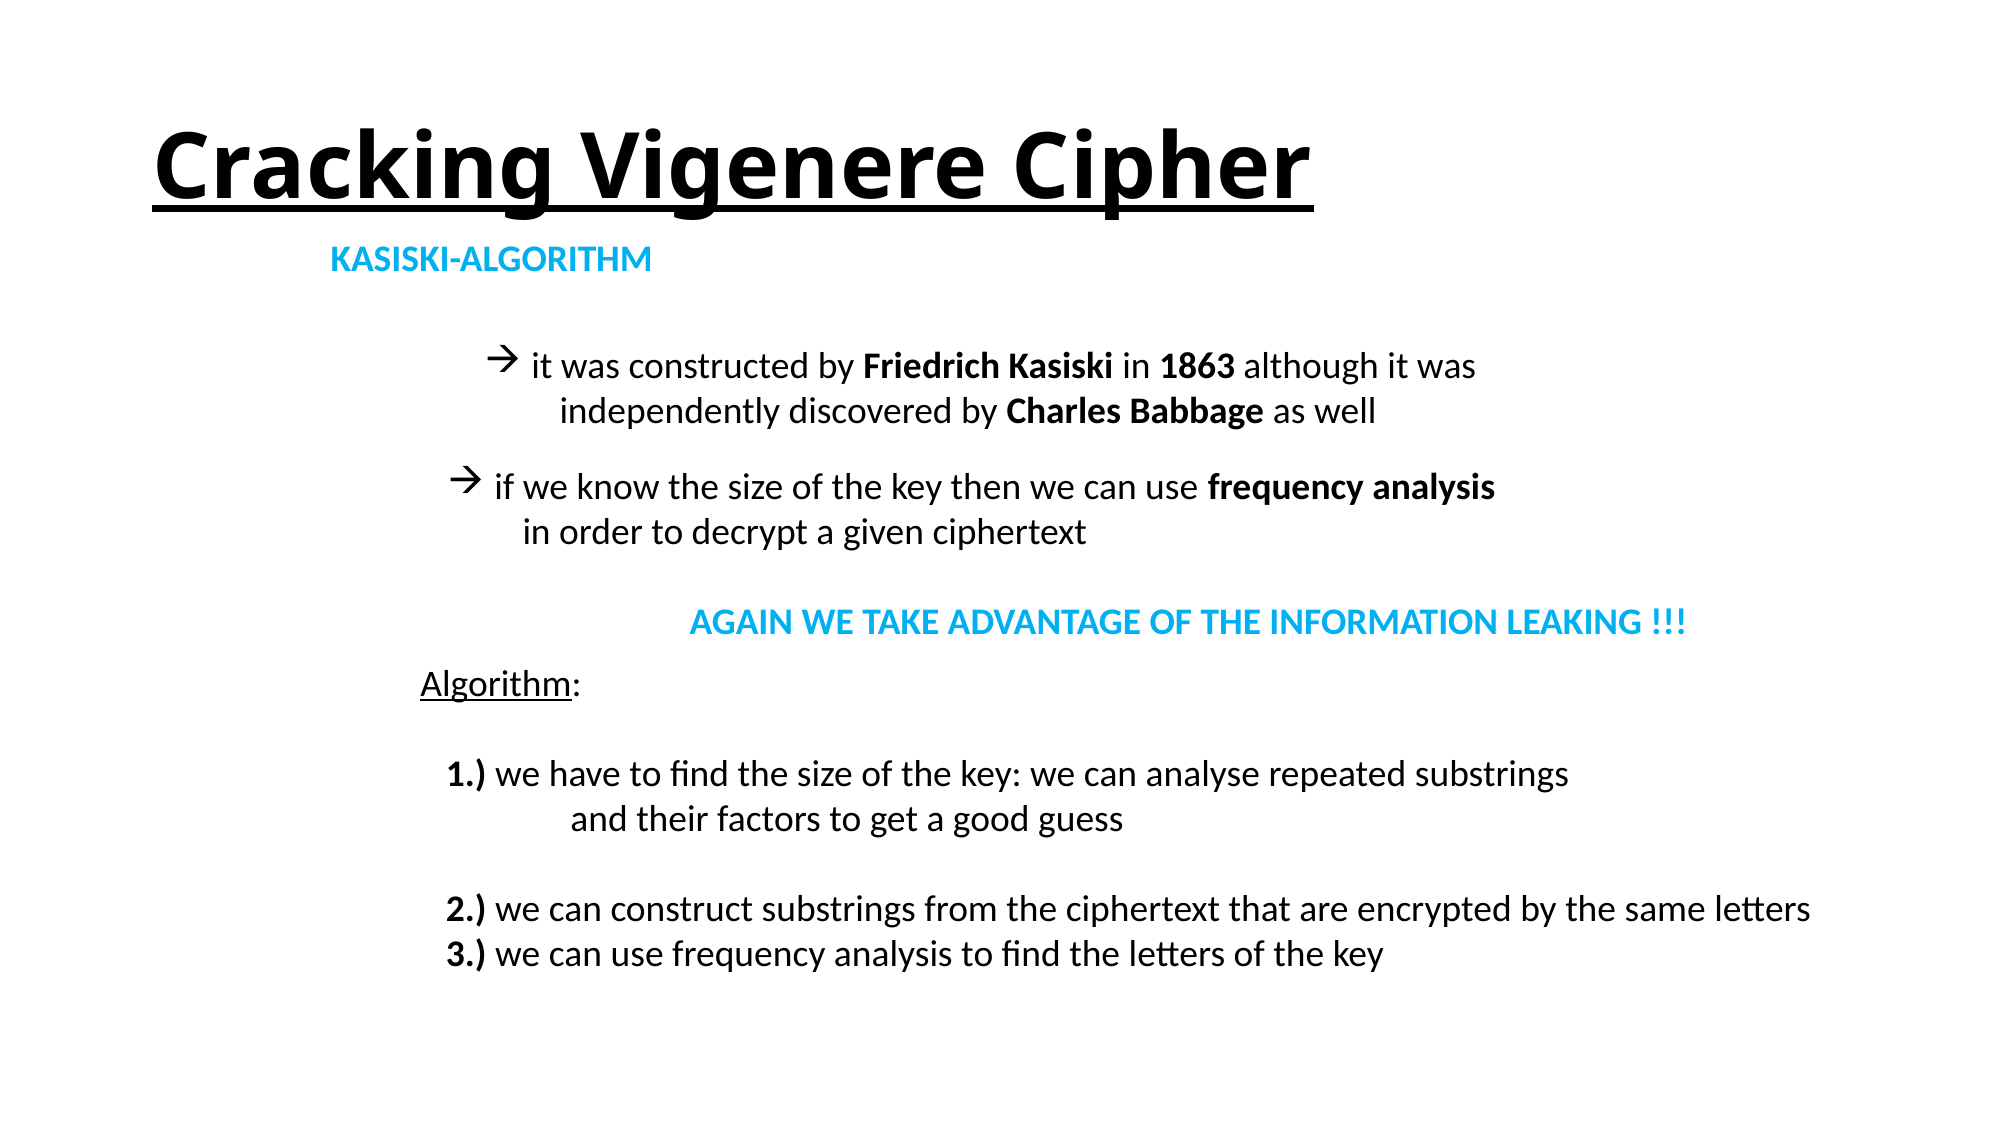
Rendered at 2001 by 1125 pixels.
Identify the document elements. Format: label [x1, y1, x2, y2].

text_box [405, 651, 1828, 982]
title [137, 59, 1863, 278]
text_box [469, 333, 1492, 439]
text_box [315, 226, 669, 287]
text_box [432, 454, 1704, 650]
